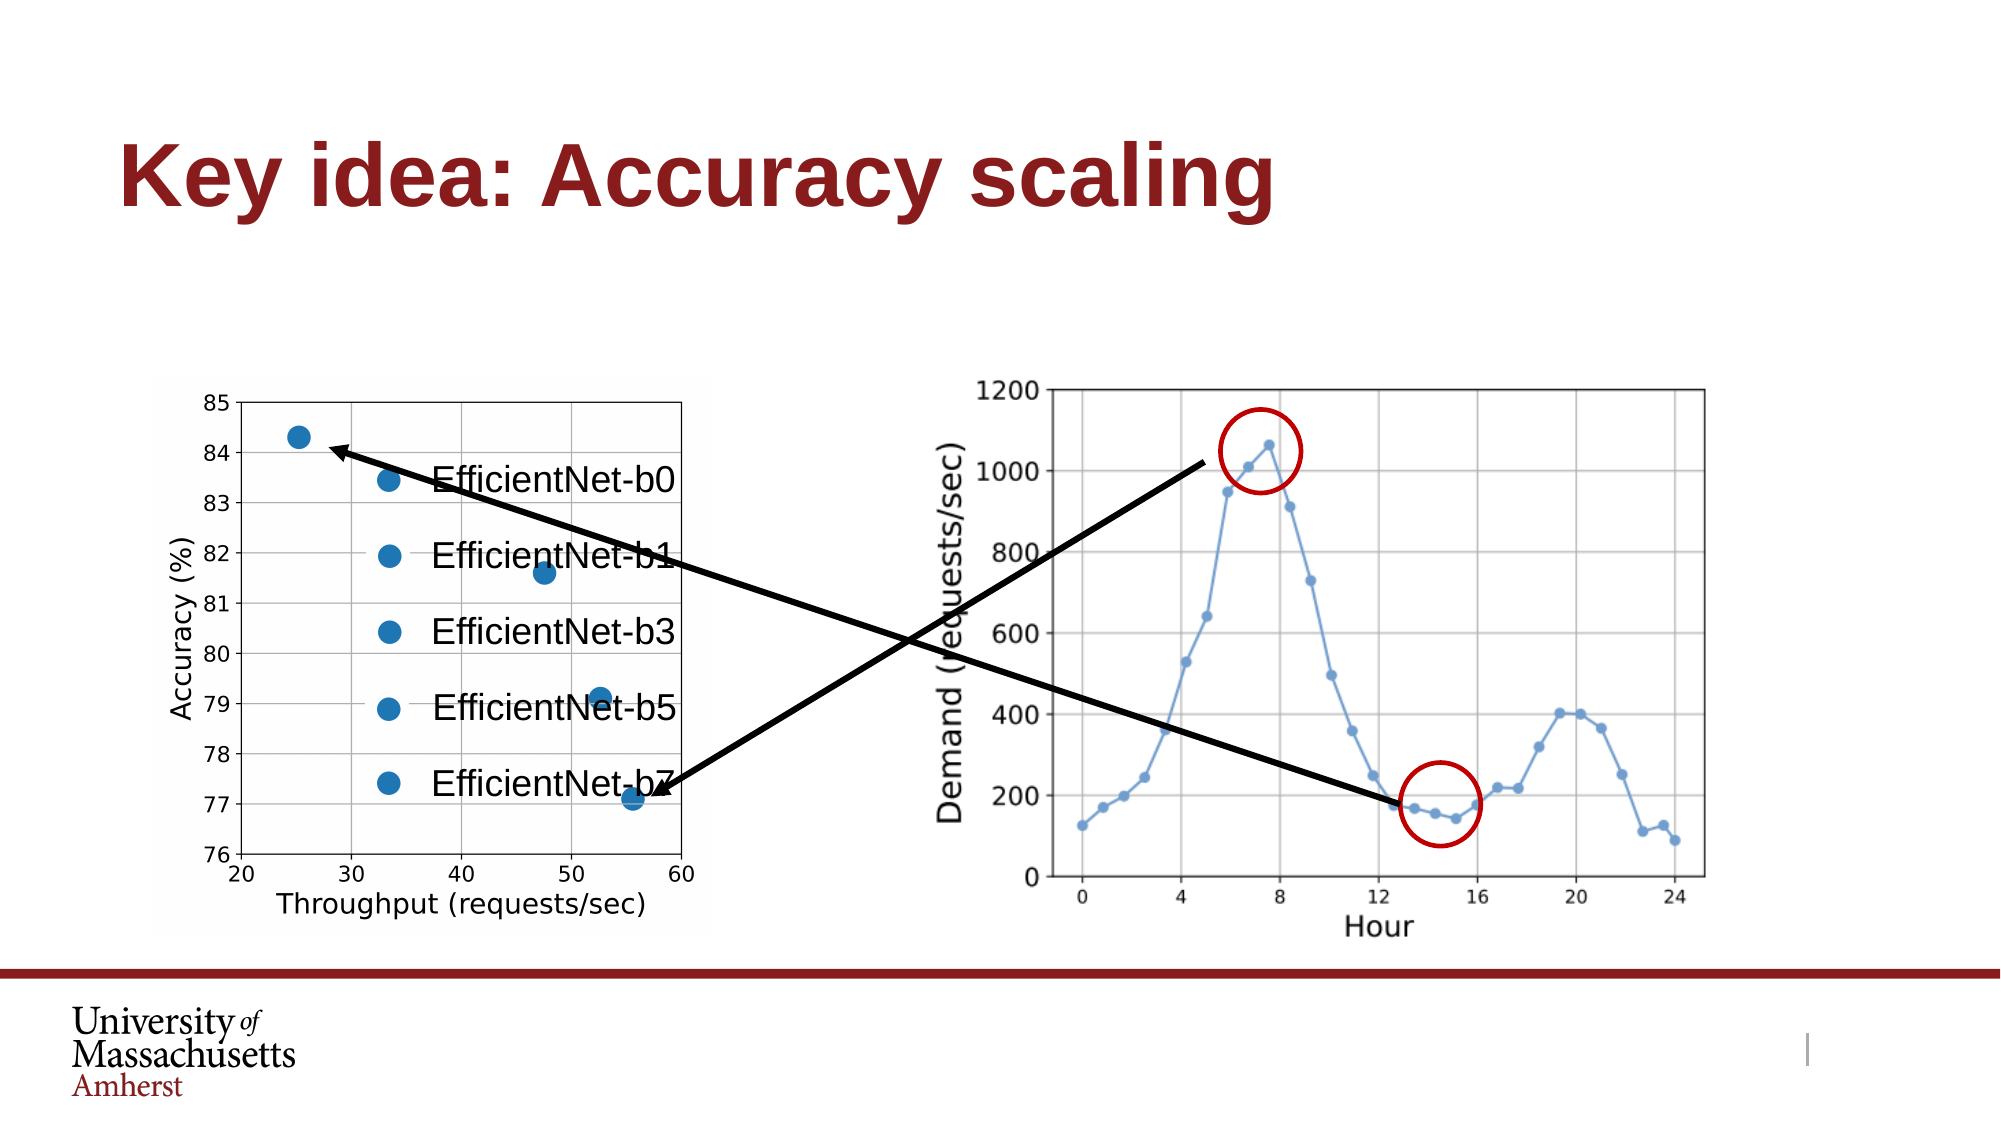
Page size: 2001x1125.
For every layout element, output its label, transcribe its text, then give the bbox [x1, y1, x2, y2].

picture [70, 1006, 296, 1097]
picture [923, 367, 1716, 953]
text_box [328, 447, 1401, 805]
title Key idea: Accuracy scaling [103, 121, 1899, 234]
picture [153, 377, 712, 936]
